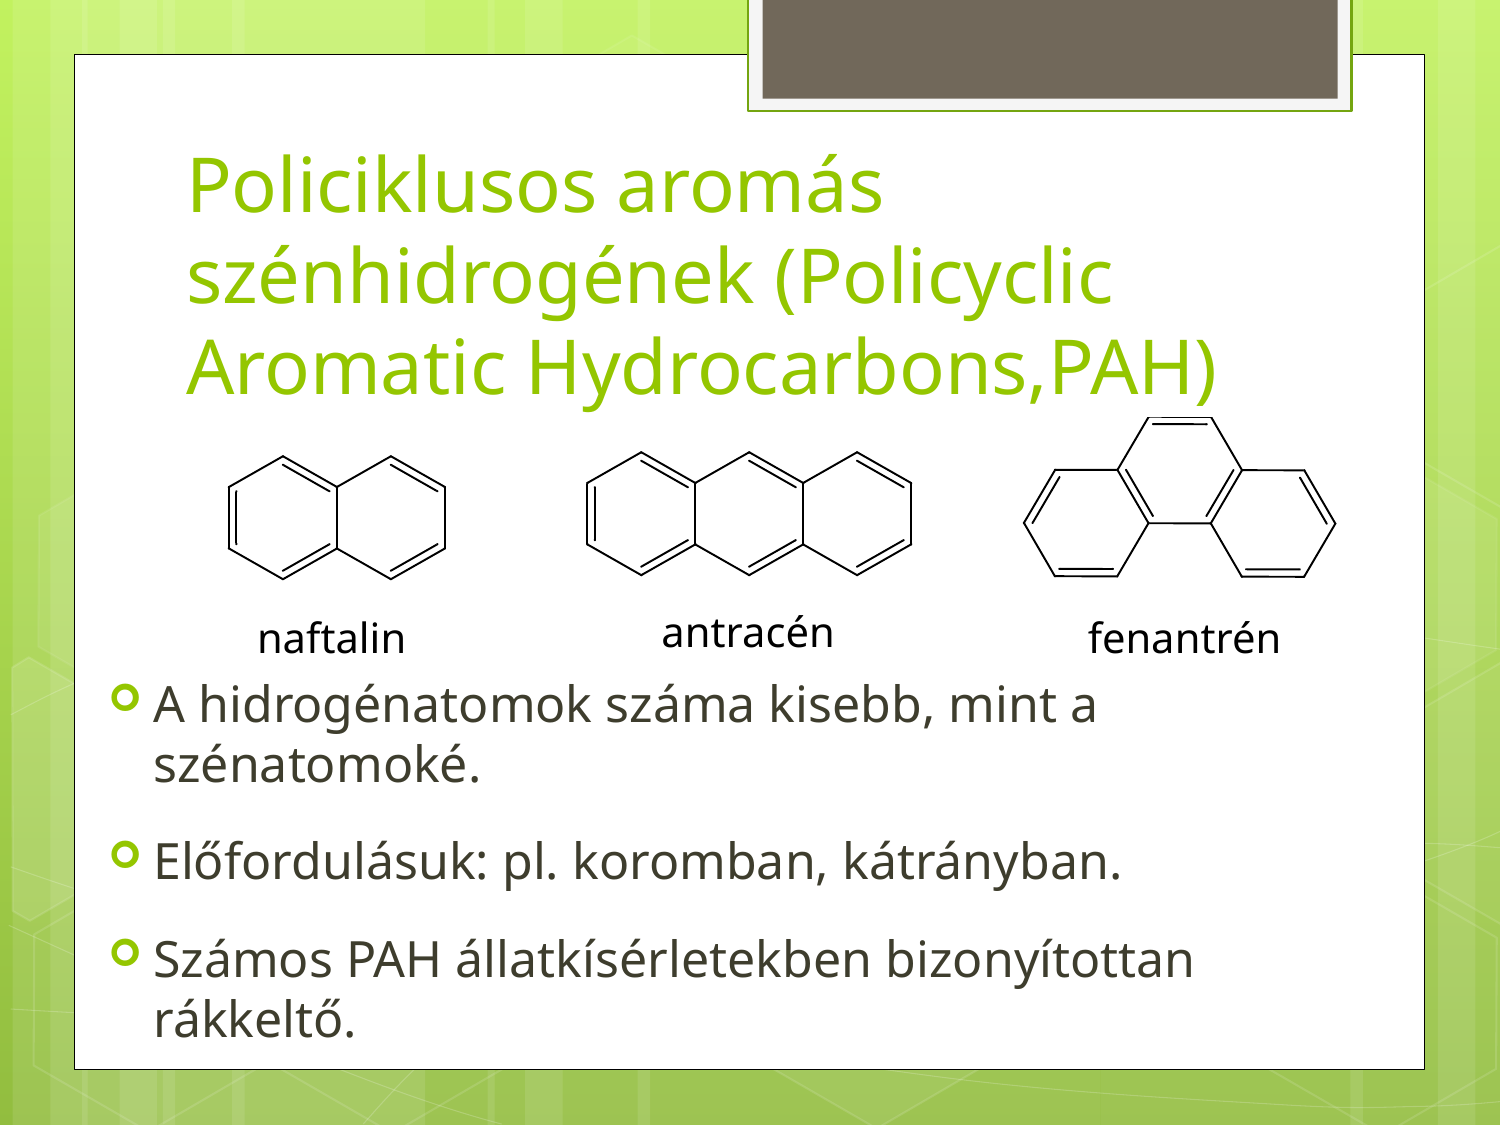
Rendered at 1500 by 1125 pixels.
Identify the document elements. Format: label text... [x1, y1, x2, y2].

text_box naftalin [242, 604, 422, 664]
text_box fenantrén [1073, 604, 1297, 664]
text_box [582, 448, 918, 584]
list A hidrogénatomok száma kisebb, mint a szénatomoké. Előfordulásuk: pl. koromban, kátrányban. Számos PAH állatkísérletekben bizonyítottan rákkeltő. [82, 664, 1428, 1075]
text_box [1018, 417, 1342, 590]
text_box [223, 452, 450, 588]
title Policiklusos aromás szénhidrogének (Policyclic Aromatic Hydrocarbons,PAH) [171, 128, 1408, 418]
text_box antracén [646, 598, 850, 664]
